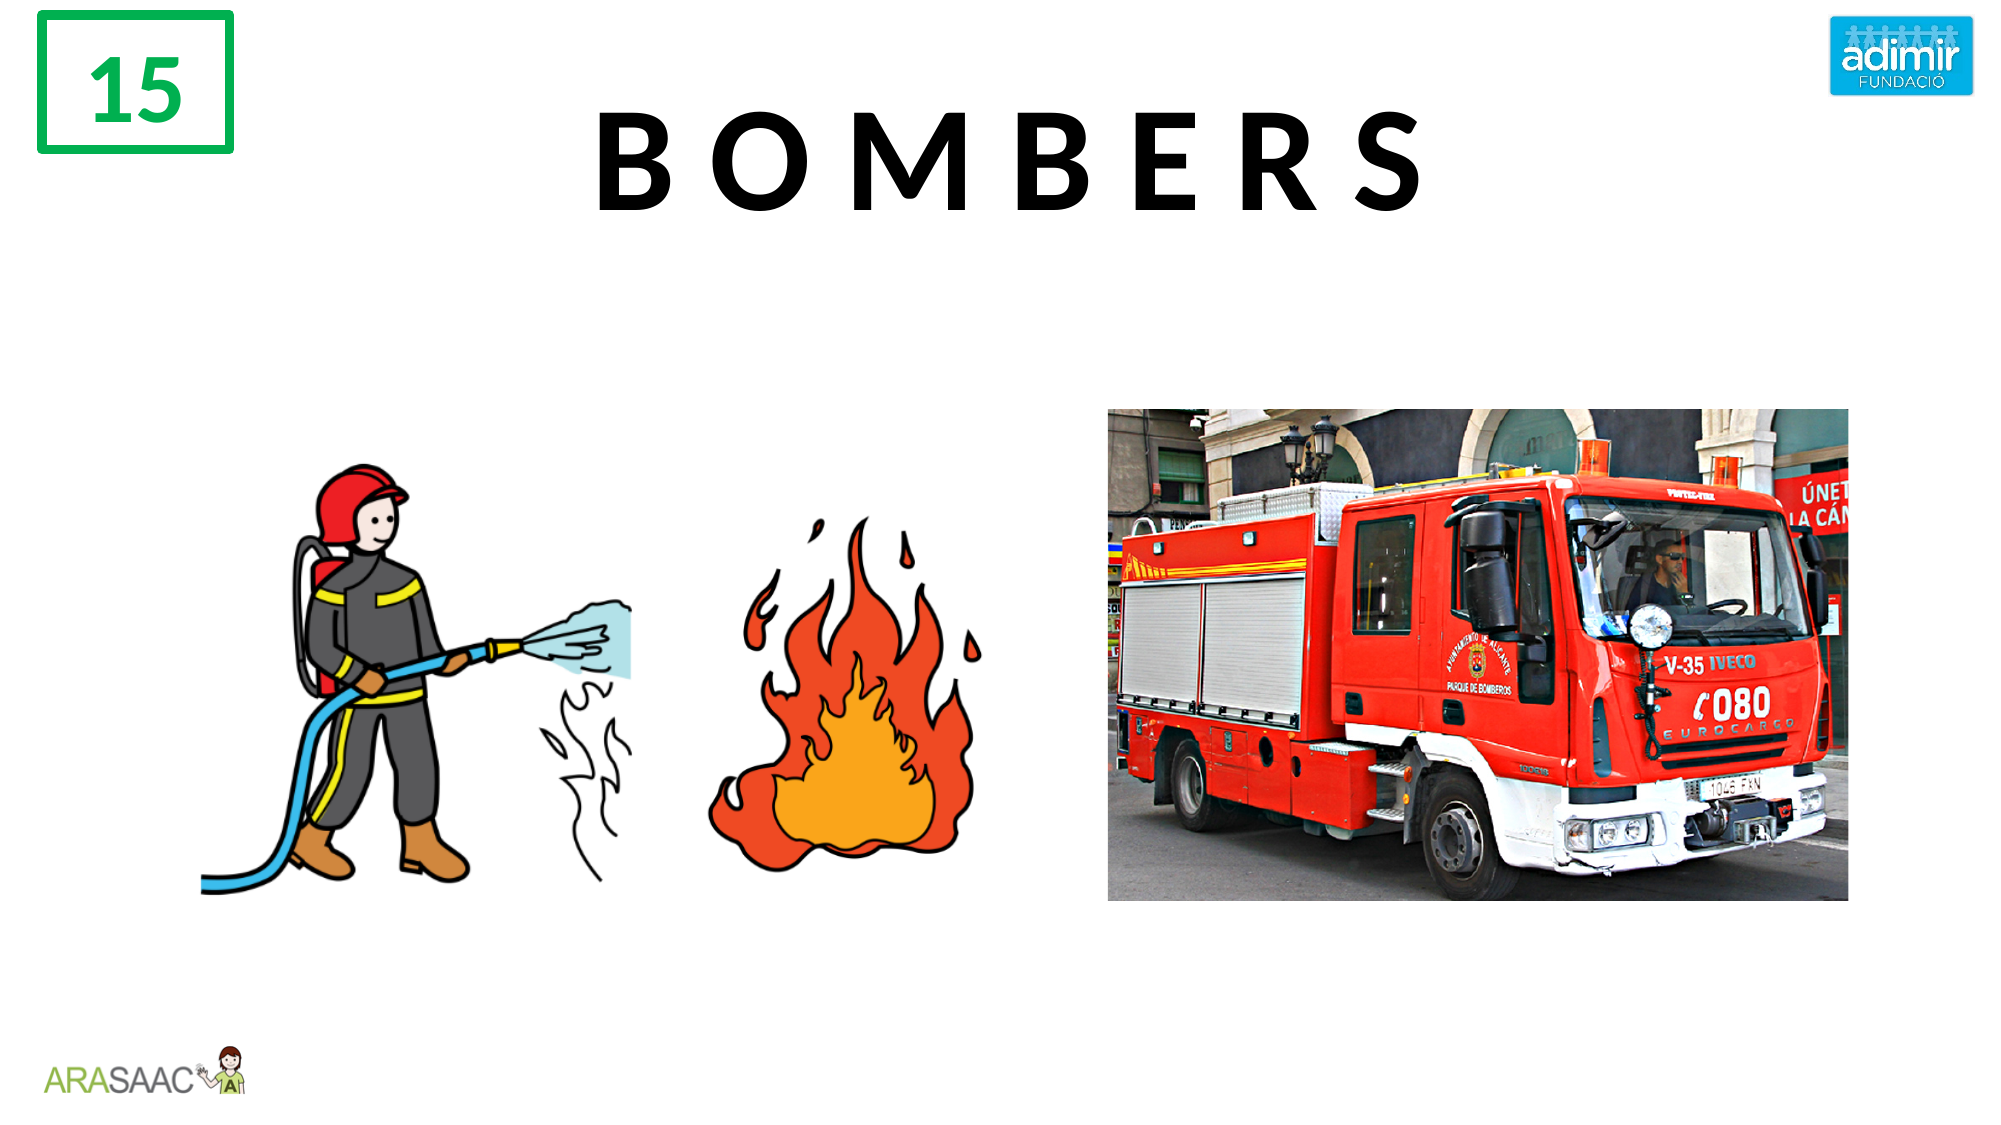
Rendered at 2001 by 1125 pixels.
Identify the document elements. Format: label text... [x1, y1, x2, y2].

picture [1107, 409, 1849, 901]
text_box 15 [41, 14, 230, 150]
picture [37, 1045, 251, 1095]
title B O M B E R S [567, 90, 1449, 233]
picture [655, 504, 1035, 884]
picture [195, 458, 638, 901]
picture [1828, 14, 1975, 98]
